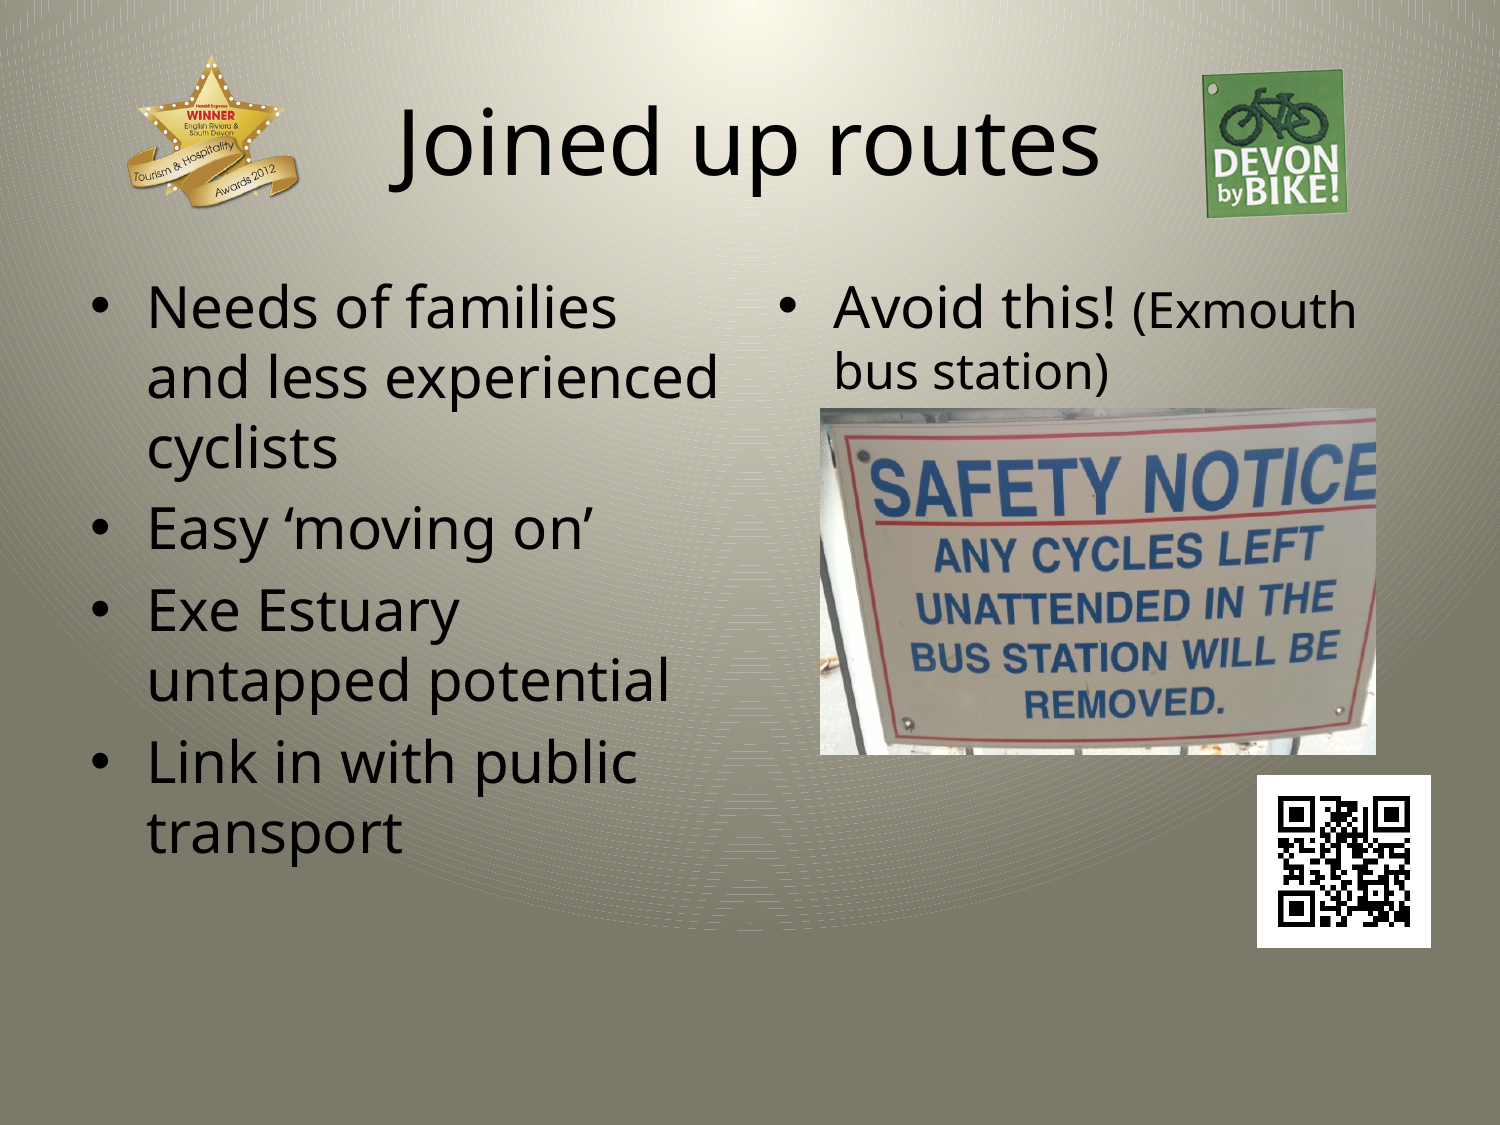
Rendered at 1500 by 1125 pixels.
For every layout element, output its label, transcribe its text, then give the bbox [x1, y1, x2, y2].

list Needs of families and less experienced cyclists Easy ‘moving on’ Exe Estuary untapped potential Link in with public transport [75, 262, 738, 1005]
picture [820, 408, 1377, 755]
title Joined up routes [75, 45, 1425, 233]
list Avoid this! (Exmouth bus station) [762, 262, 1425, 1005]
picture [1425, 775, 1431, 948]
